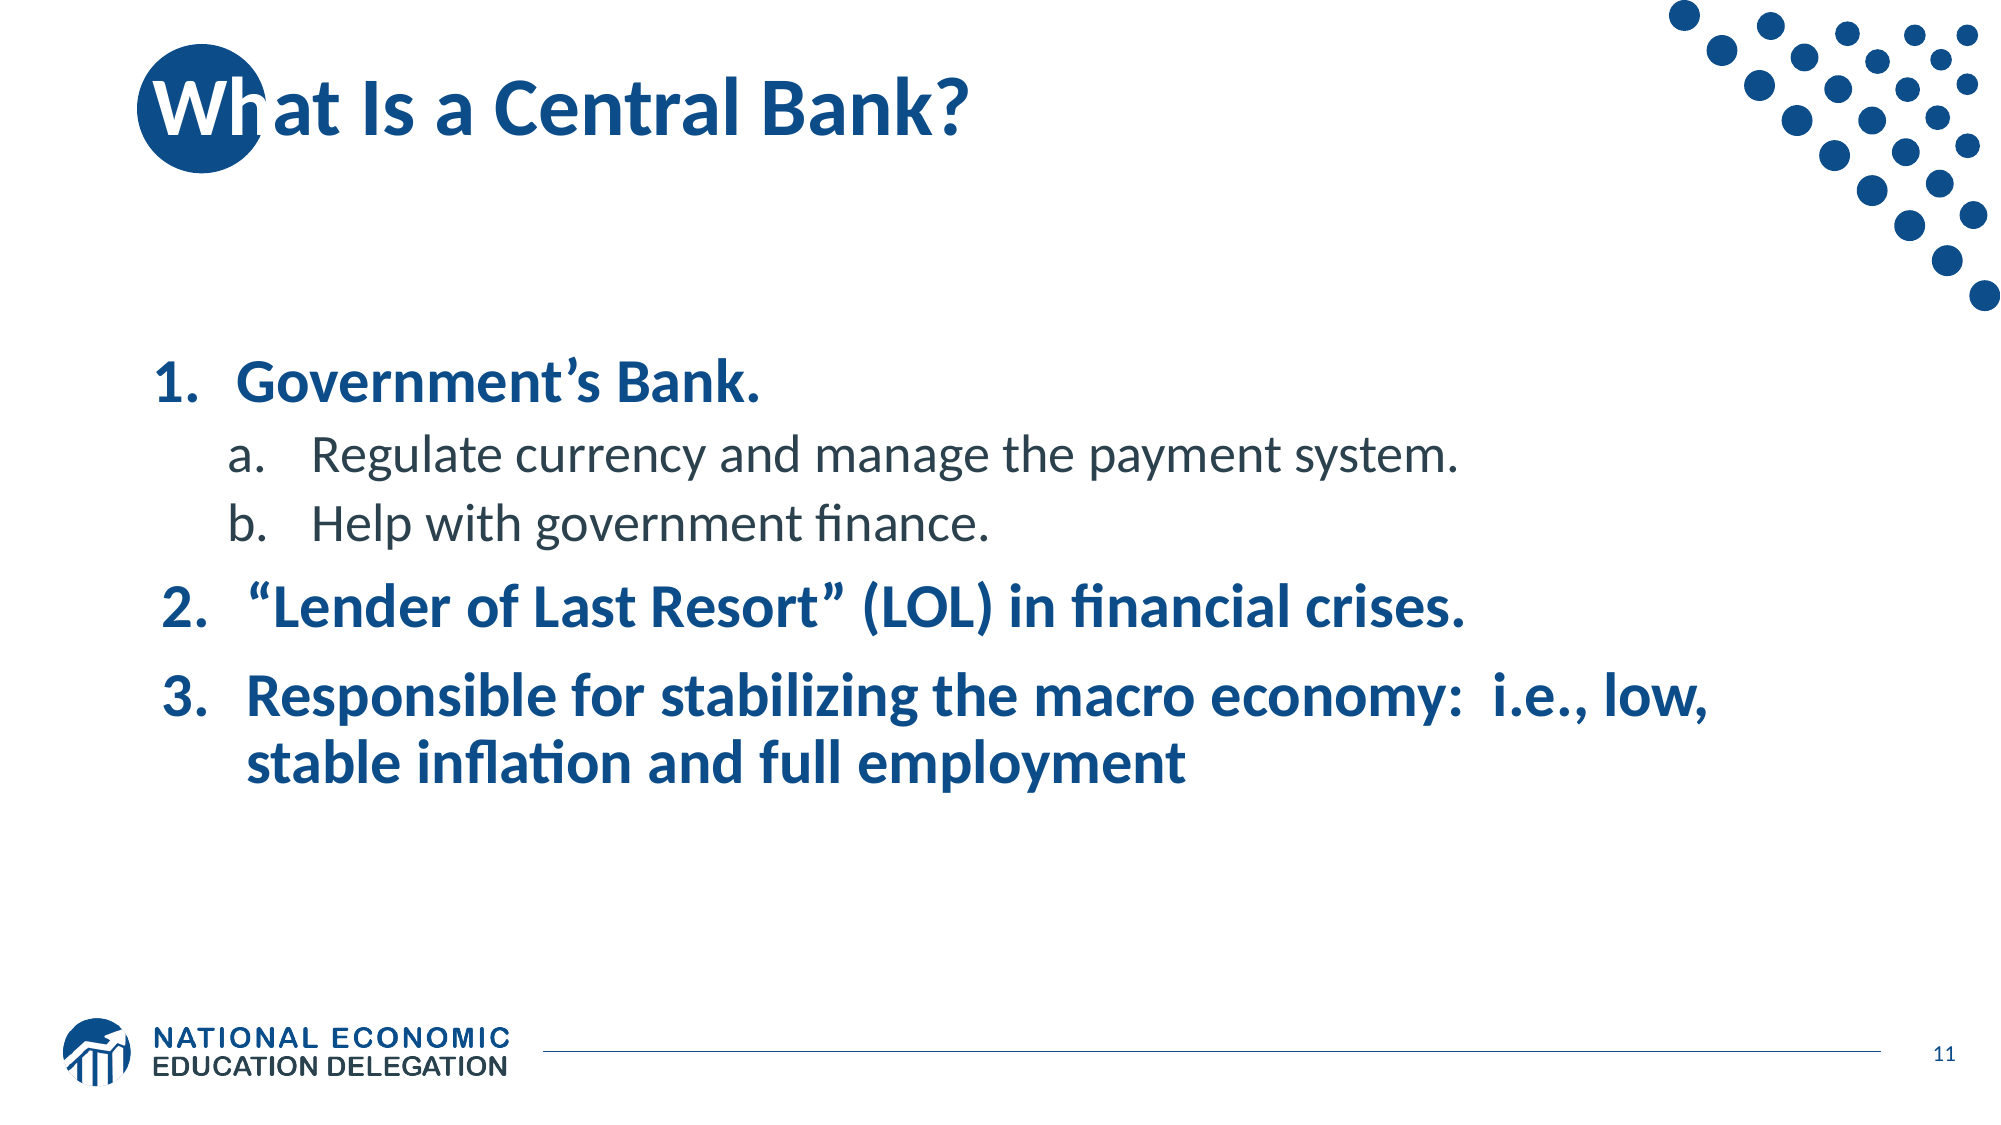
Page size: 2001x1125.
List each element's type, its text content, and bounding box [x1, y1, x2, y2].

picture [55, 1013, 520, 1091]
slide_number 11 [1521, 1022, 1972, 1082]
title What Is a Central Bank? [137, 0, 1863, 218]
list Government’s Bank. Regulate currency and manage the payment system. Help with government finance. “Lender of Last Resort” (LOL) in financial crises. Responsible for stabilizing the macro economy: i.e., low, stable inflation and full employment [137, 257, 1863, 972]
